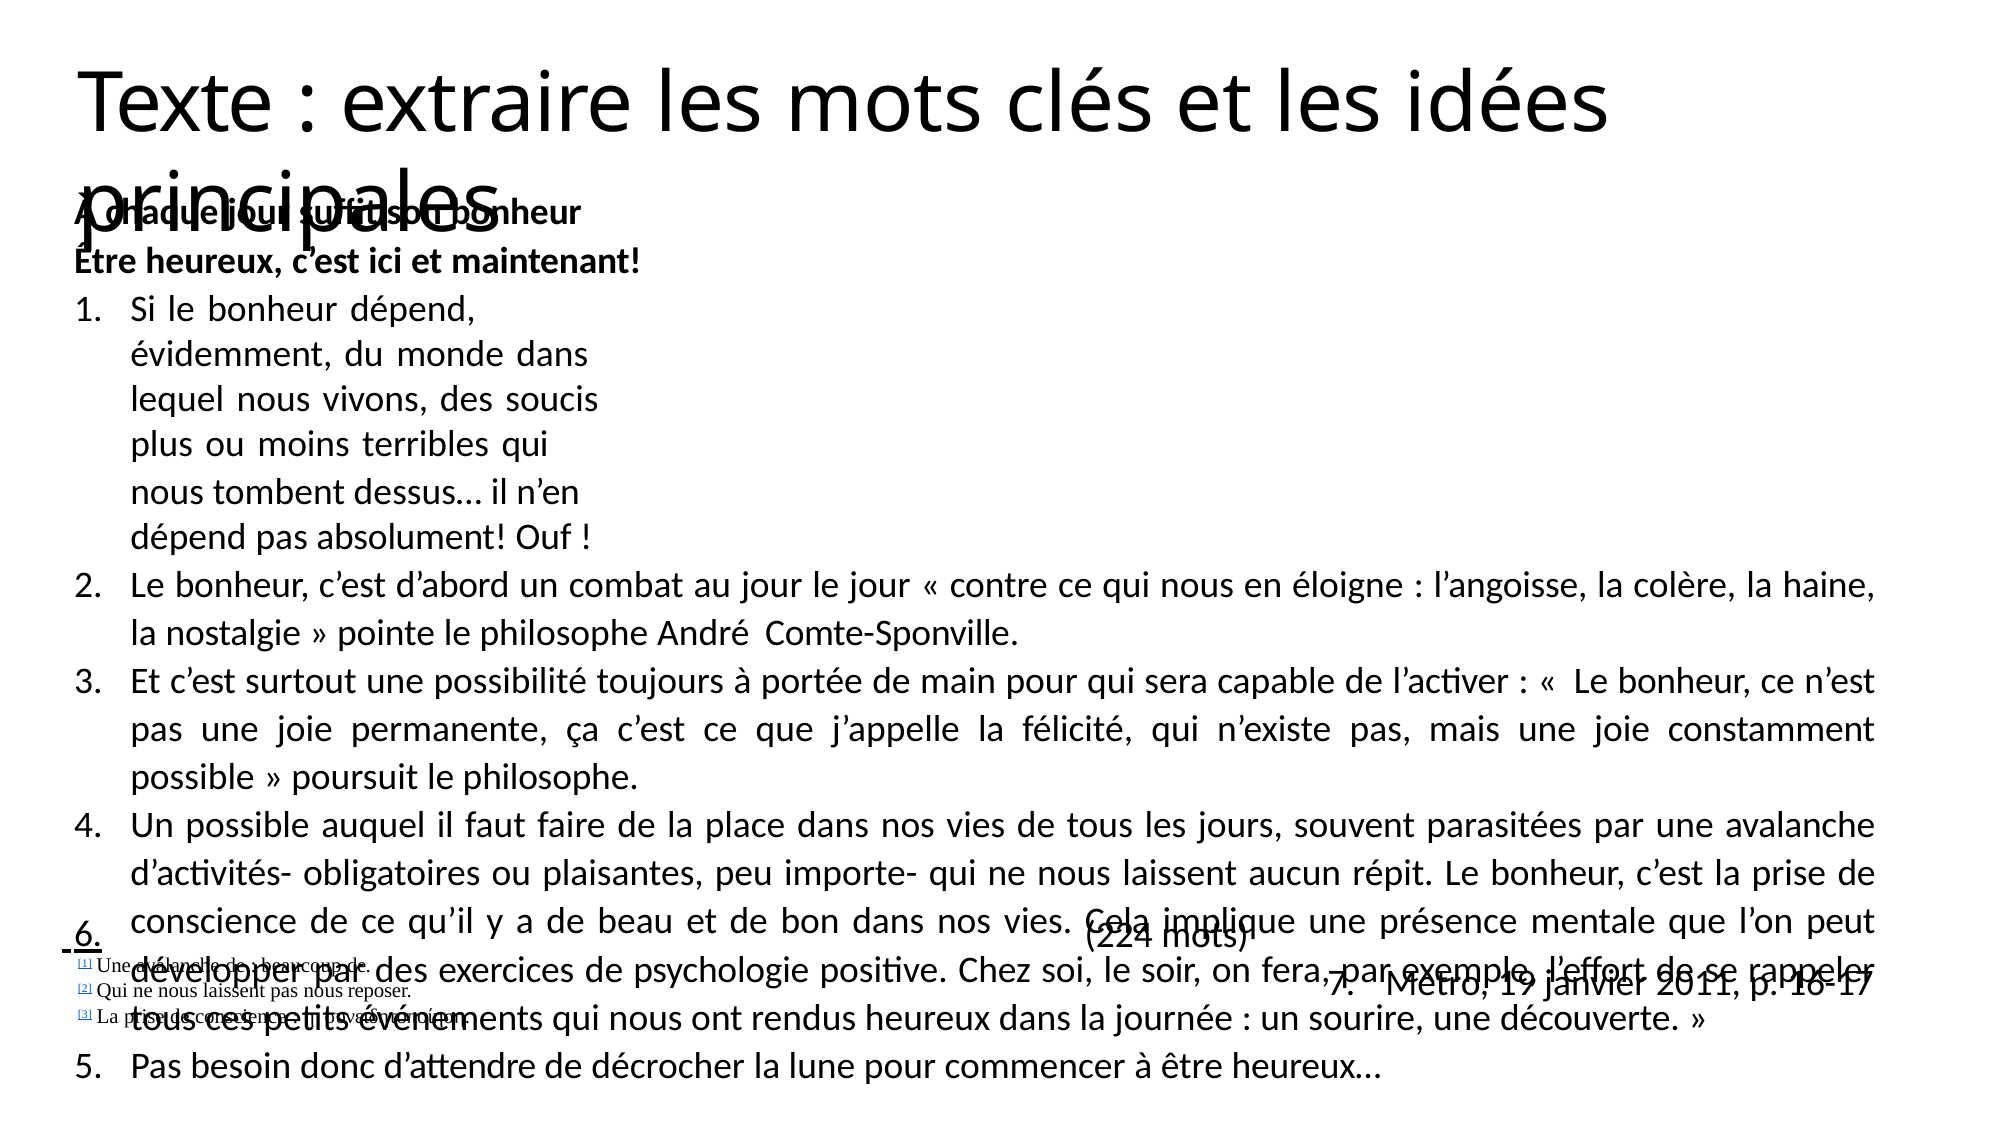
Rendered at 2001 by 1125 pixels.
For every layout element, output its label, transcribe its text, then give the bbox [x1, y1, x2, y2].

text_box À chaque jour suffit son bonheur Être heureux, c’est ici et maintenant! Si le bonheur dépend, évidemment, du monde dans lequel nous vivons, des soucis plus ou moins terribles qui nous tombent dessus… il n’en dépend pas absolument! Ouf ! Le bonheur, c’est d’abord un combat au jour le jour « contre ce qui nous en éloigne : l’angoisse, la colère, la haine, la nostalgie » pointe le philosophe André Comte-Sponville. Et c’est surtout une possibilité toujours à portée de main pour qui sera capable de l’activer : « Le bonheur, ce n’est pas une joie permanente, ça c’est ce que j’appelle la félicité, qui n’existe pas, mais une joie constamment possible » poursuit le philosophe. Un possible auquel il faut faire de la place dans nos vies de tous les jours, souvent parasitées par une avalanche d’activités- obligatoires ou plaisantes, peu importe- qui ne nous laissent aucun répit. Le bonheur, c’est la prise de conscience de ce qu’il y a de beau et de bon dans nos vies. Cela implique une présence mentale que l’on peut développer par des exercices de psychologie positive. Chez soi, le soir, on fera, par exemple, l’effort de se rappeler tous ces petits événements qui nous ont rendus heureux dans la journée : un sourire, une découverte. » Pas besoin donc d’attendre de décrocher la lune pour commencer à être heureux… [72, 182, 1876, 1087]
text_box (224 mots) [1082, 908, 1252, 956]
text_box 7. Métro, 19 janvier 2011, p. 16-17 [1325, 956, 1876, 1004]
title Texte : extraire les mots clés et les idées principales [75, 46, 1759, 182]
text_box 6. [1] Une avalanche de : beaucoup de. [2] Qui ne nous laissent pas nous reposer. [3] La prise de conscience : η συνειδητοποίηση. [55, 908, 730, 1028]
